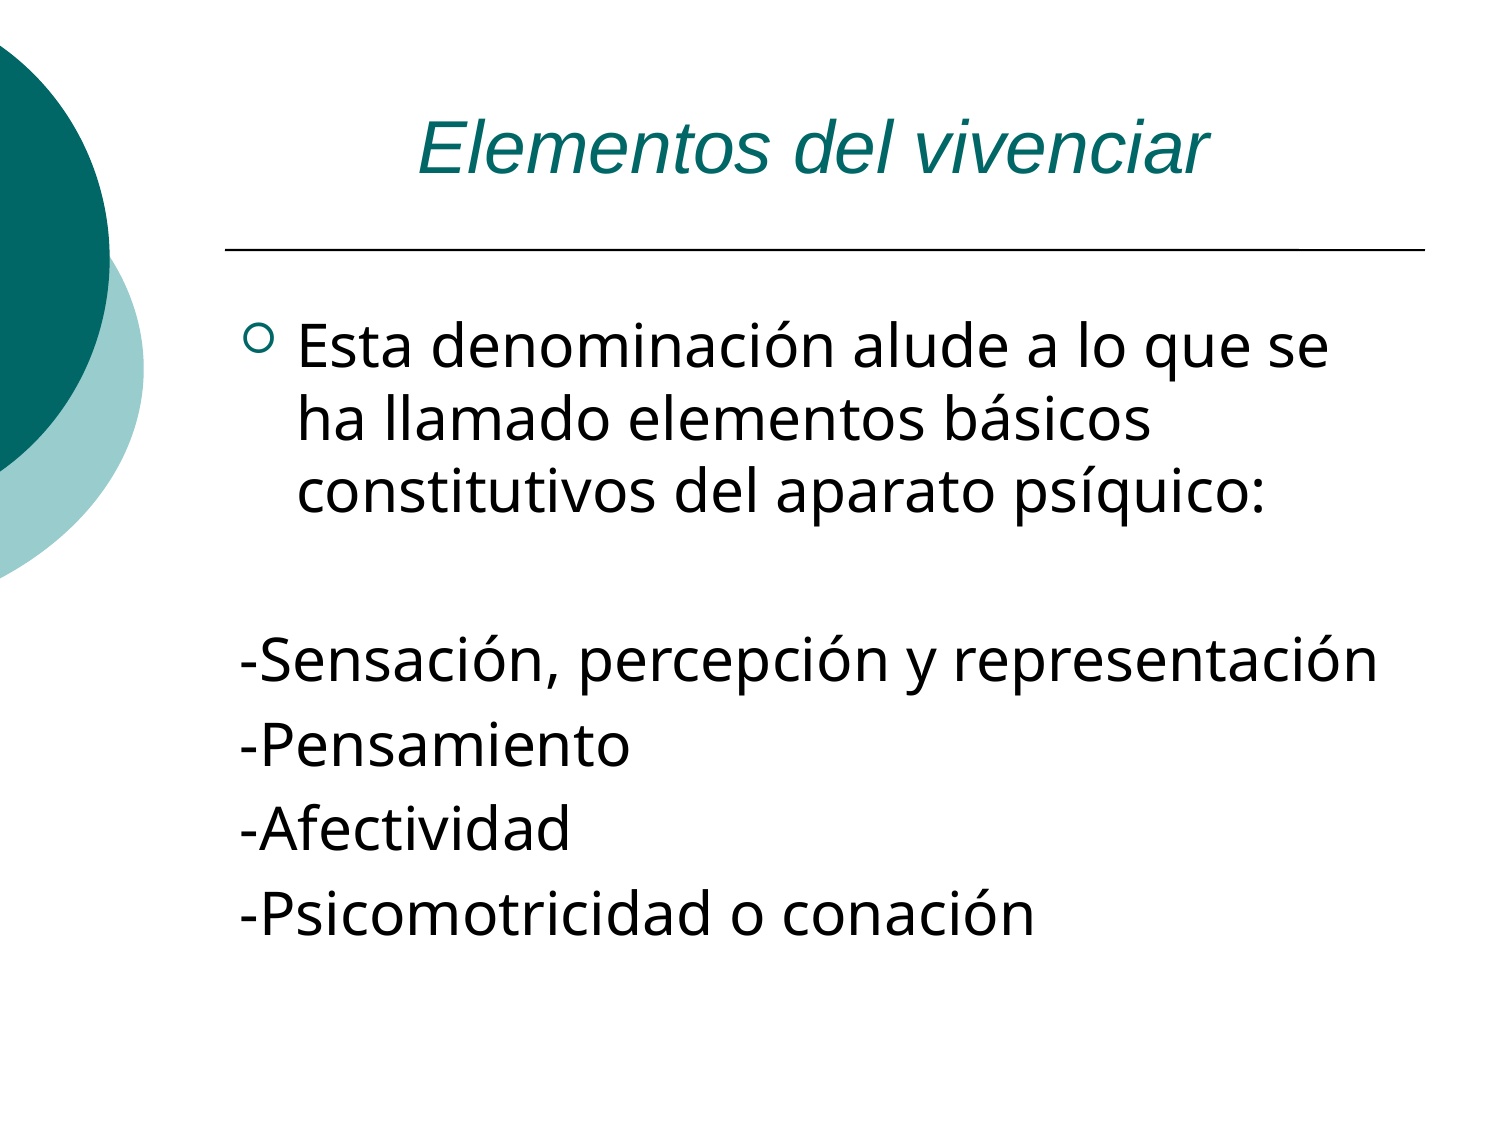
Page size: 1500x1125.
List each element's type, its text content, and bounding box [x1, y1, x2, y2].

list Esta denominación alude a lo que se ha llamado elementos básicos constitutivos del aparato psíquico: -Sensación, percepción y representación -Pensamiento -Afectividad -Psicomotricidad o conación [224, 299, 1425, 975]
title Elementos del vivenciar [224, 49, 1425, 238]
